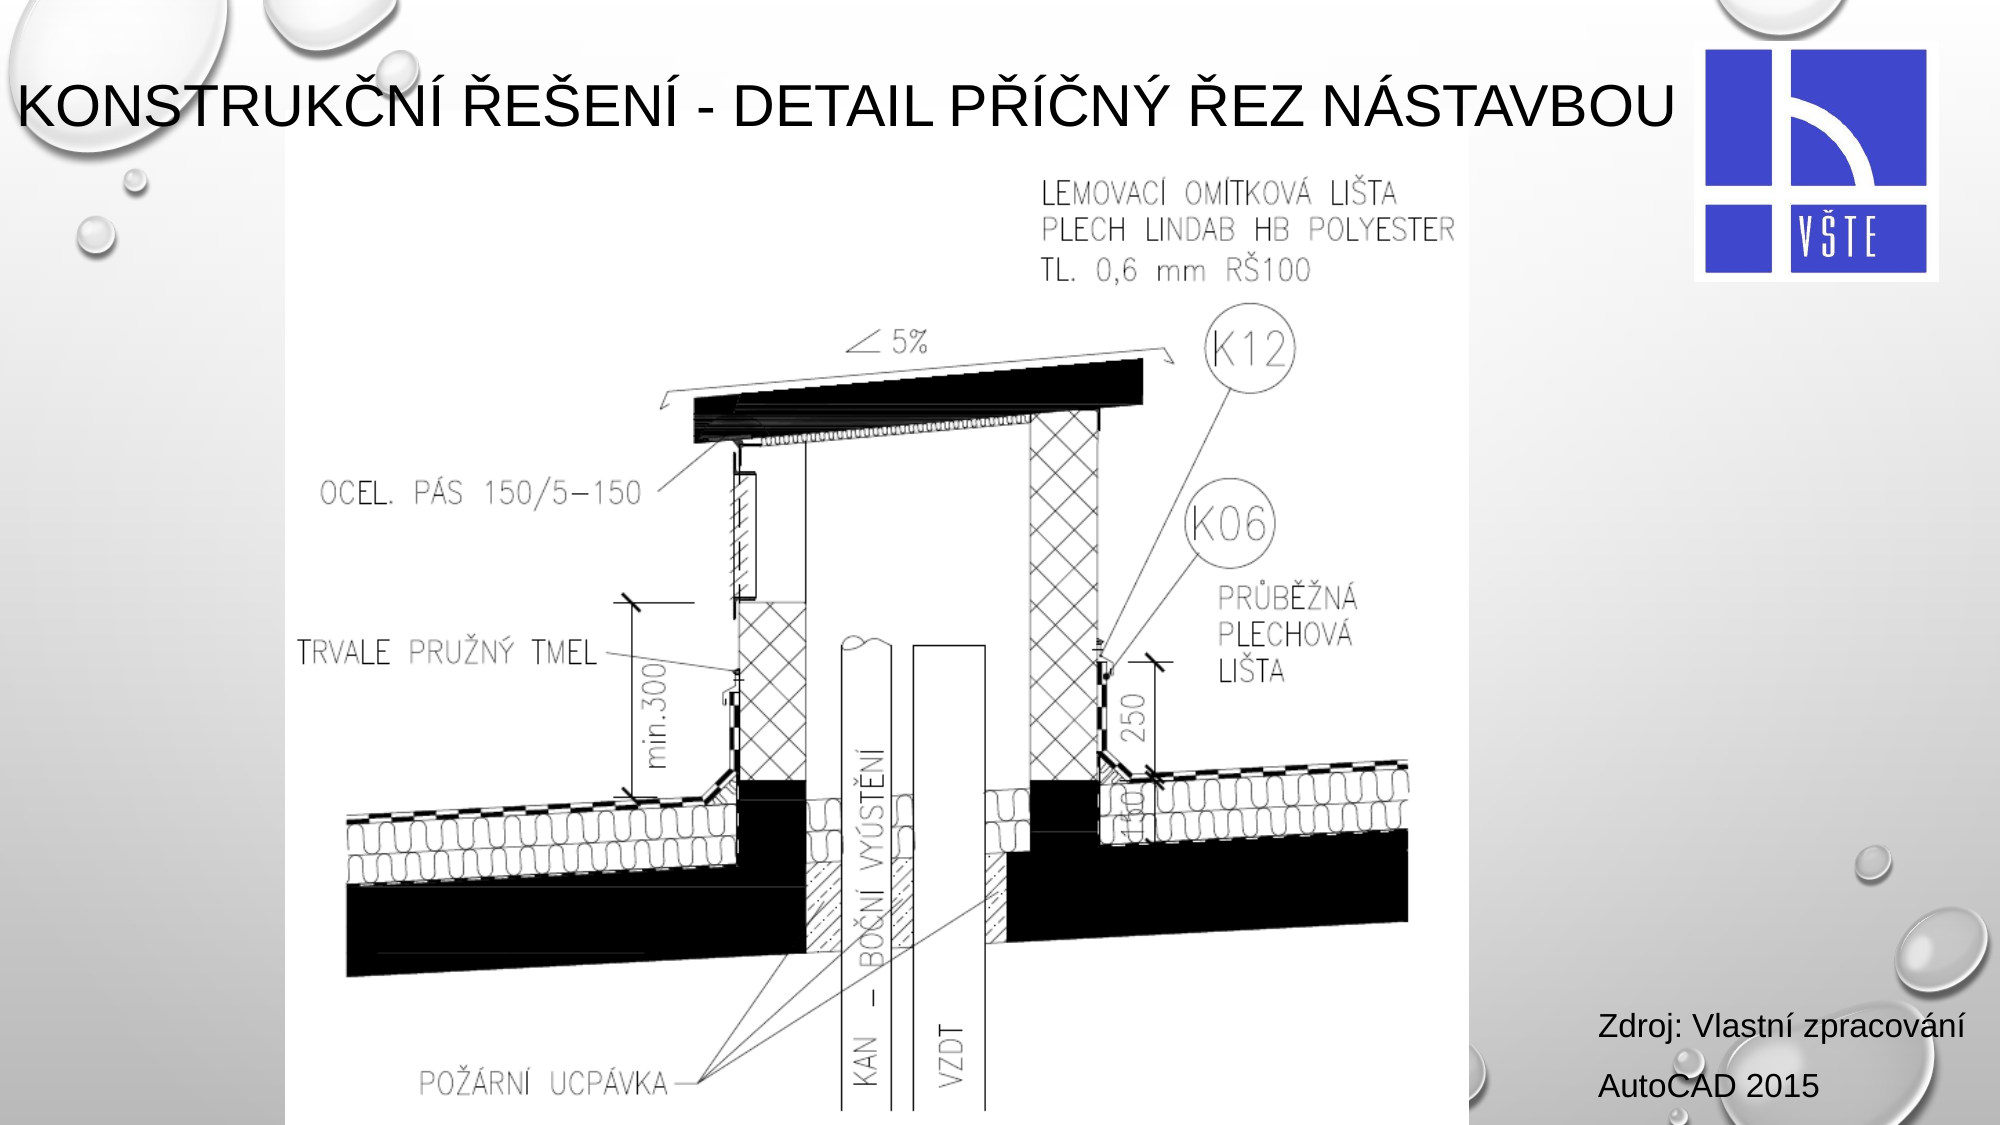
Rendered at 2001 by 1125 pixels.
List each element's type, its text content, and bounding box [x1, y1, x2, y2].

text_box Zdroj: Vlastní zpracování AutoCAD 2015 [1583, 996, 1987, 1118]
title Konstrukční řešení - detail příčný řez nástavbou [0, 48, 1688, 167]
picture [0, 0, 2000, 1125]
